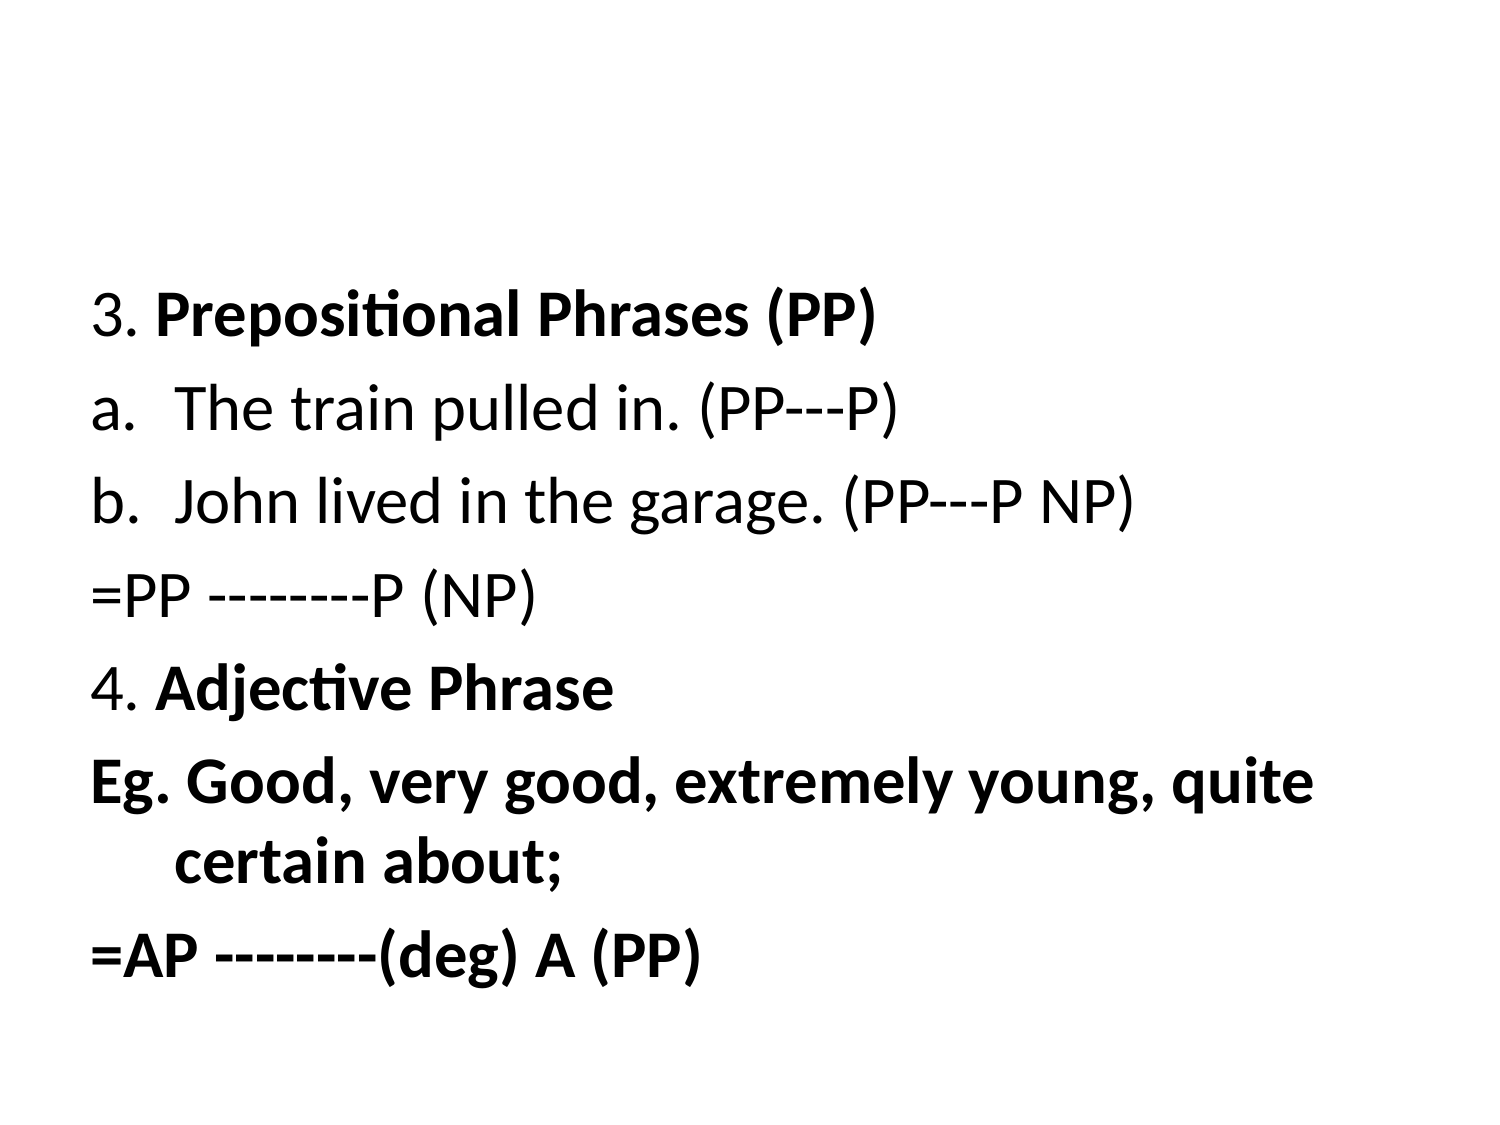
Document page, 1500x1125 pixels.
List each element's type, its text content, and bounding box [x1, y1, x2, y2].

list 3. Prepositional Phrases (PP) The train pulled in. (PP---P) John lived in the garage. (PP---P NP) =PP --------P (NP) 4. Adjective Phrase Eg. Good, very good, extremely young, quite certain about; =AP --------(deg) A (PP) [75, 262, 1425, 1088]
